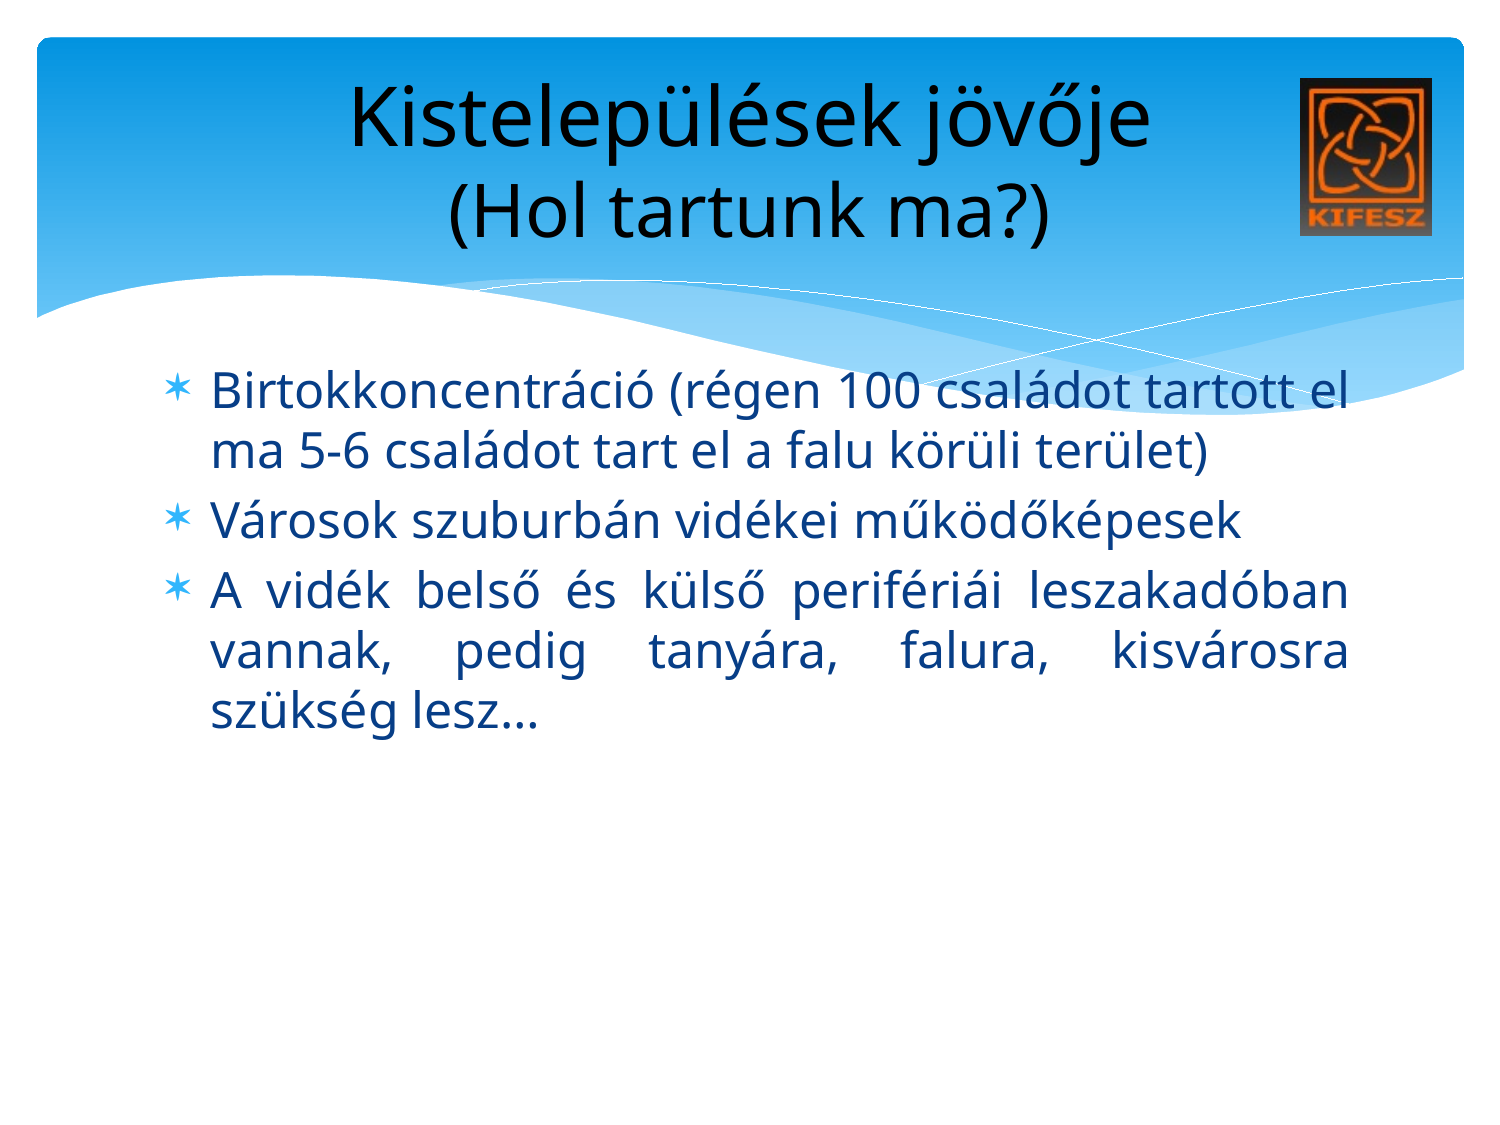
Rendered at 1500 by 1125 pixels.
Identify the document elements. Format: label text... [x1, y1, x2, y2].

title Kistelepülések jövője (Hol tartunk ma?) [75, 55, 1425, 261]
list Birtokkoncentráció (régen 100 családot tartott el ma 5-6 családot tart el a falu körüli terület) Városok szuburbán vidékei működőképesek A vidék belső és külső perifériái leszakadóban vannak, pedig tanyára, falura, kisvárosra szükség lesz… [150, 290, 1366, 1106]
picture [1300, 79, 1432, 237]
